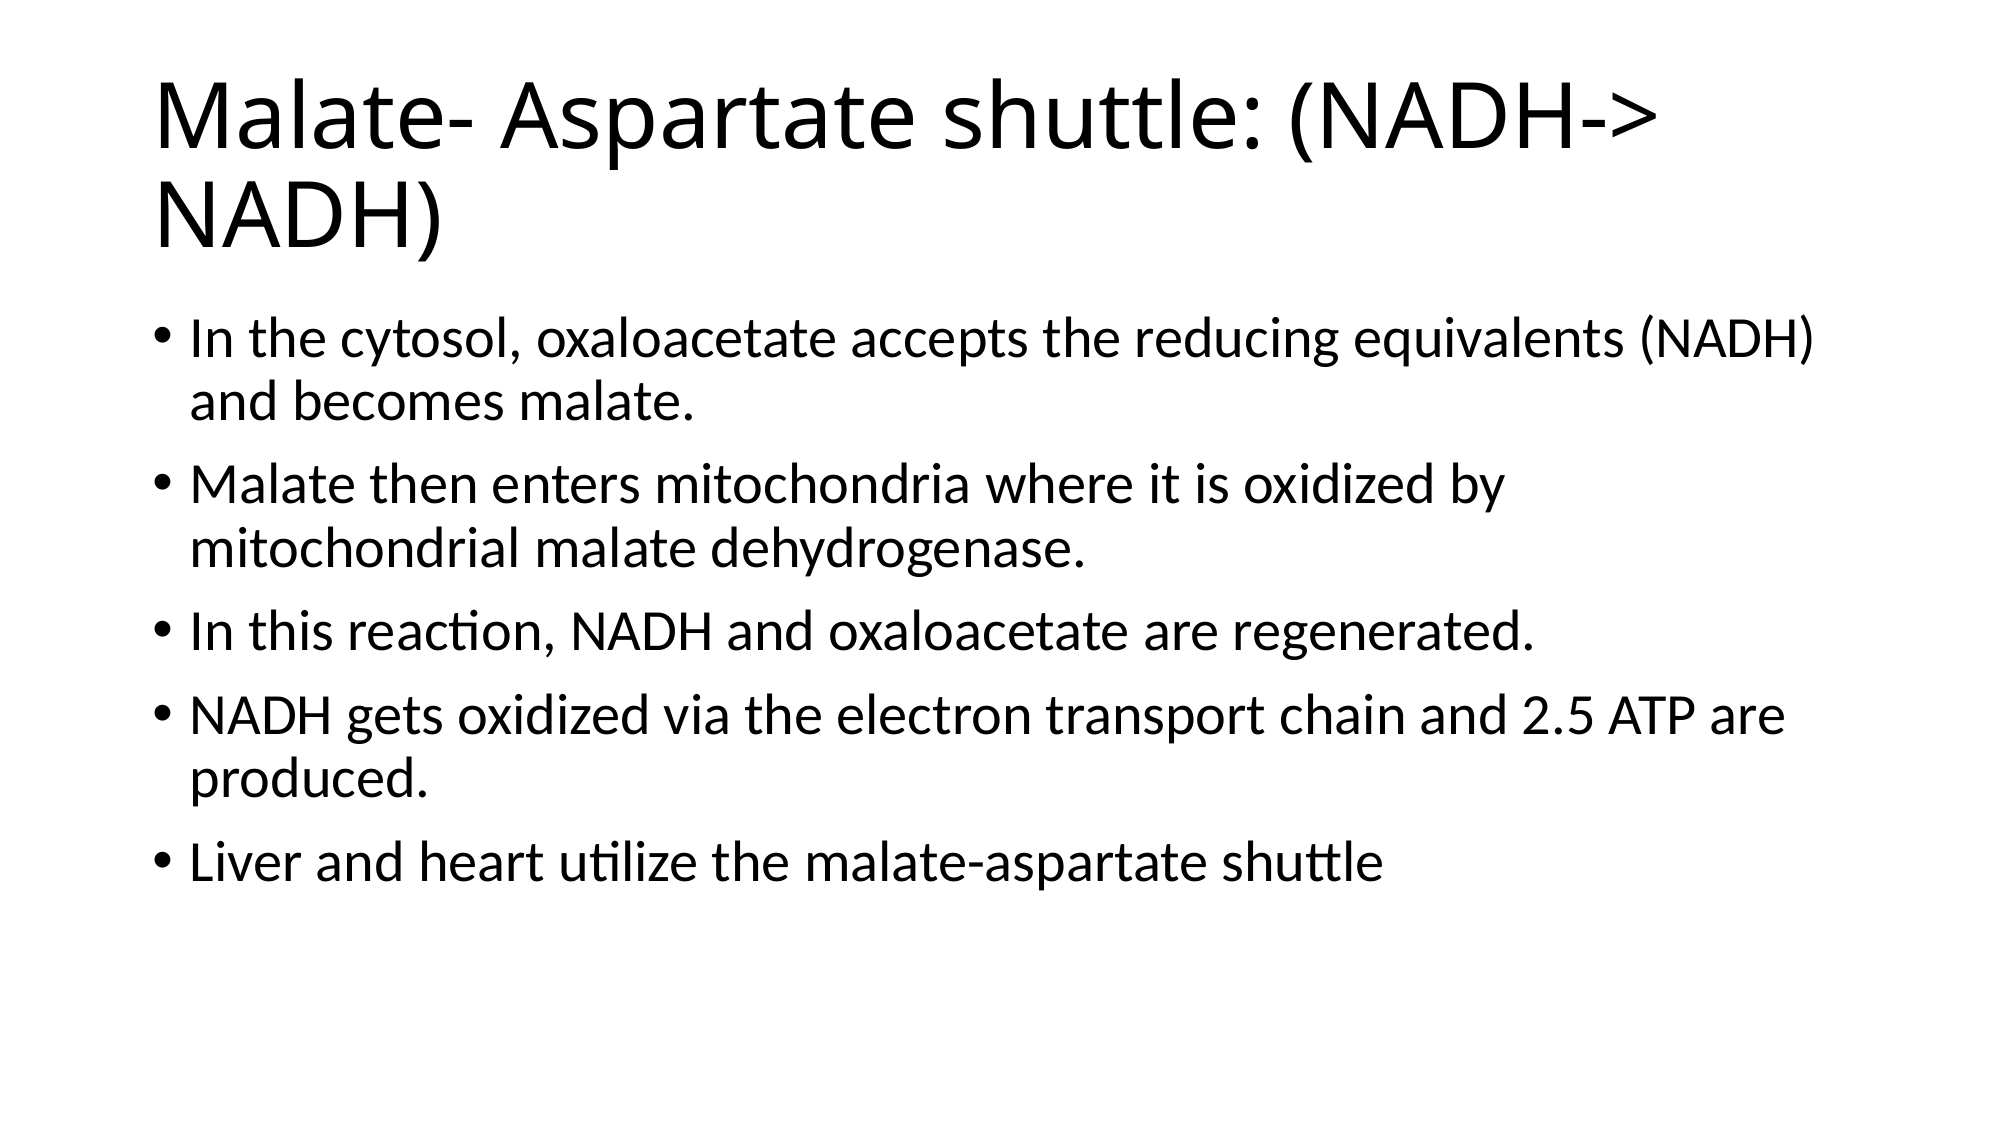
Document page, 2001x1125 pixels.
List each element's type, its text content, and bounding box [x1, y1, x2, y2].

title Malate- Aspartate shuttle: (NADH-> NADH) [137, 59, 1863, 278]
list In the cytosol, oxaloacetate accepts the reducing equivalents (NADH) and becomes malate. Malate then enters mitochondria where it is oxidized by mitochondrial malate dehydrogenase. In this reaction, NADH and oxaloacetate are regenerated. NADH gets oxidized via the electron transport chain and 2.5 ATP are produced. Liver and heart utilize the malate-aspartate shuttle [137, 299, 1863, 1014]
